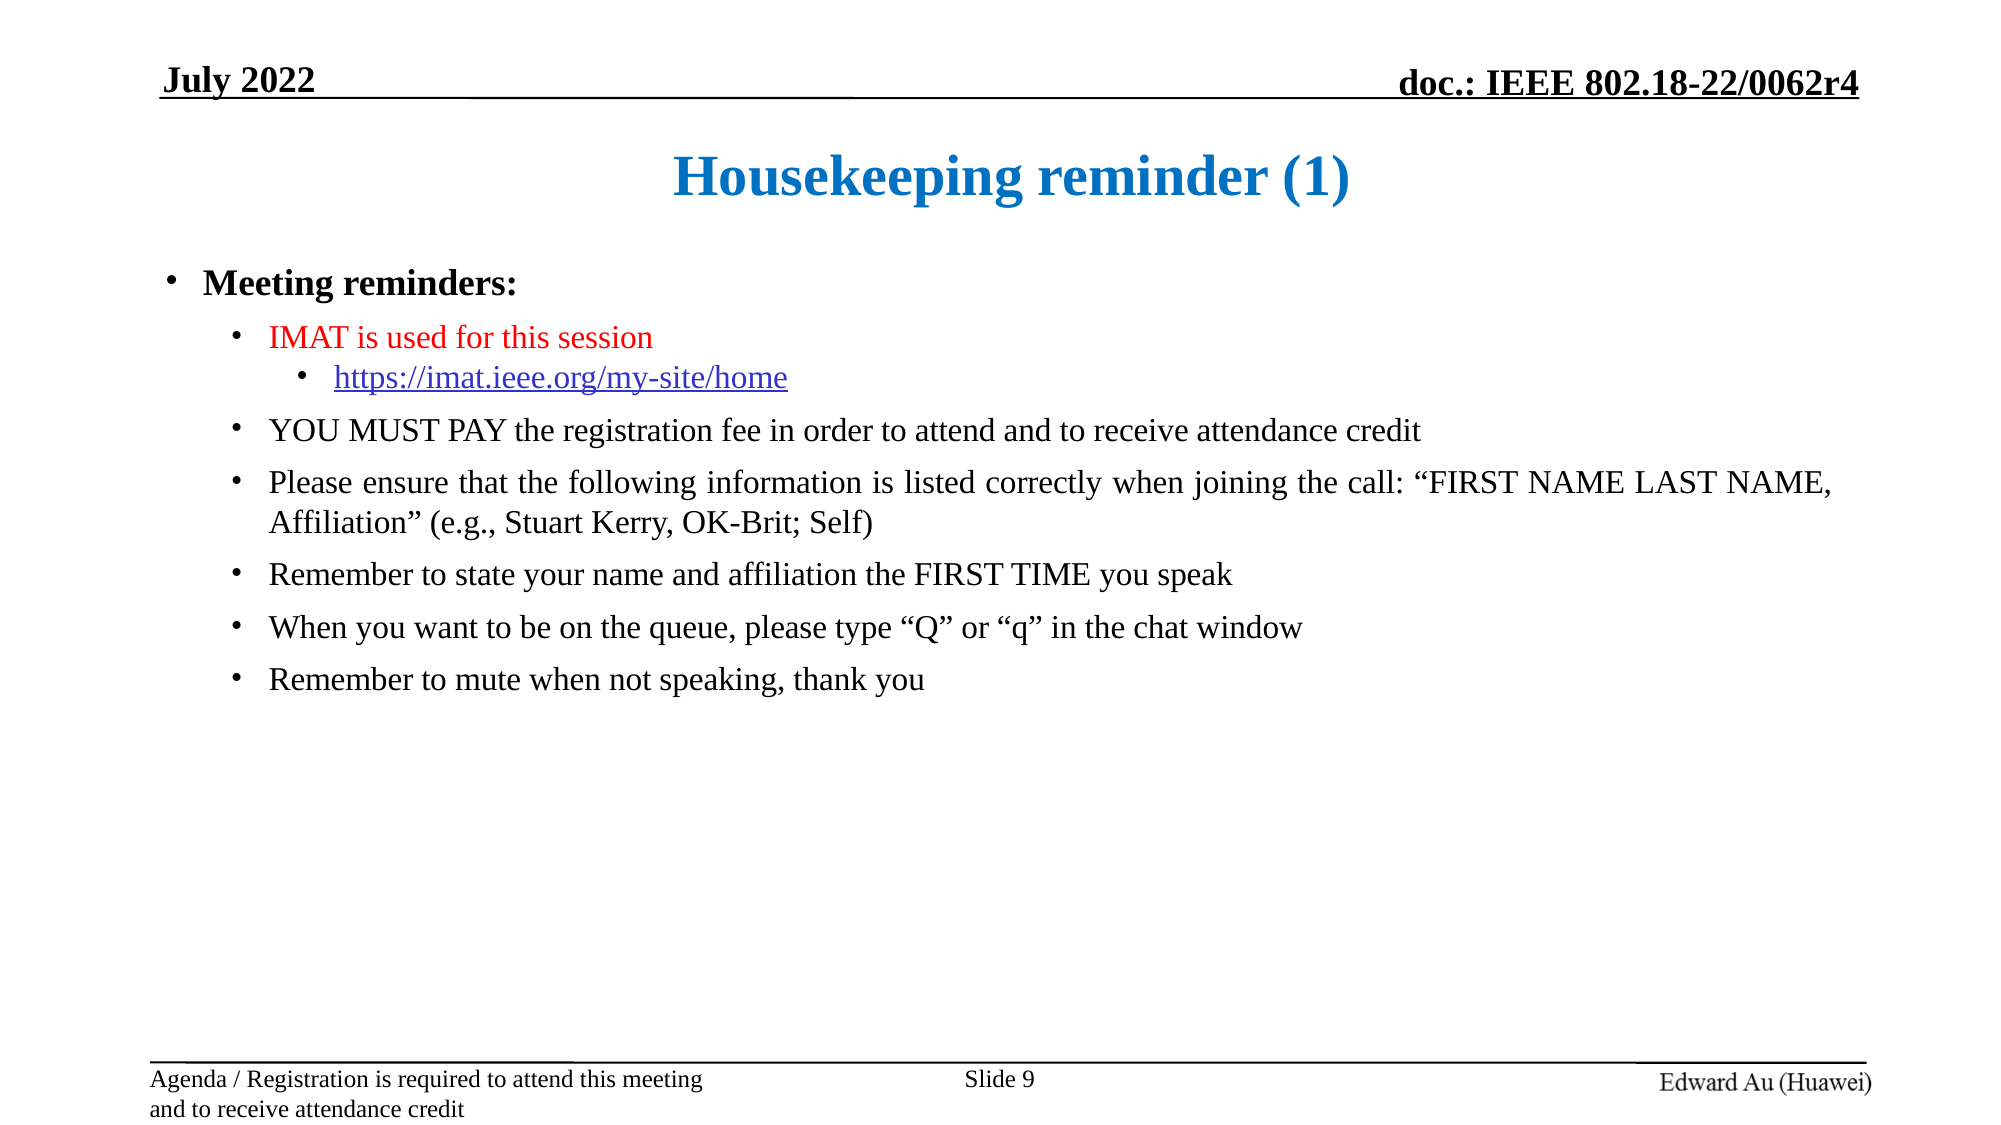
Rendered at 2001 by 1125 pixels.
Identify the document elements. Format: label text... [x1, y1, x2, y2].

slide_number Slide 9 [933, 1061, 1067, 1123]
picture [1174, 1058, 1887, 1113]
list Meeting reminders: IMAT is used for this session https://imat.ieee.org/my-site/home YOU MUST PAY the registration fee in order to attend and to receive attendance credit Please ensure that the following information is listed correctly when joining the call: “FIRST NAME LAST NAME, Affiliation” (e.g., Stuart Kerry, OK-Brit; Self) Remember to state your name and affiliation the FIRST TIME you speak When you want to be on the queue, please type “Q” or “q” in the chat window Remember to mute when not speaking, thank you [149, 250, 1869, 926]
title Housekeeping reminder (1) [162, 99, 1864, 246]
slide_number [162, 54, 663, 101]
